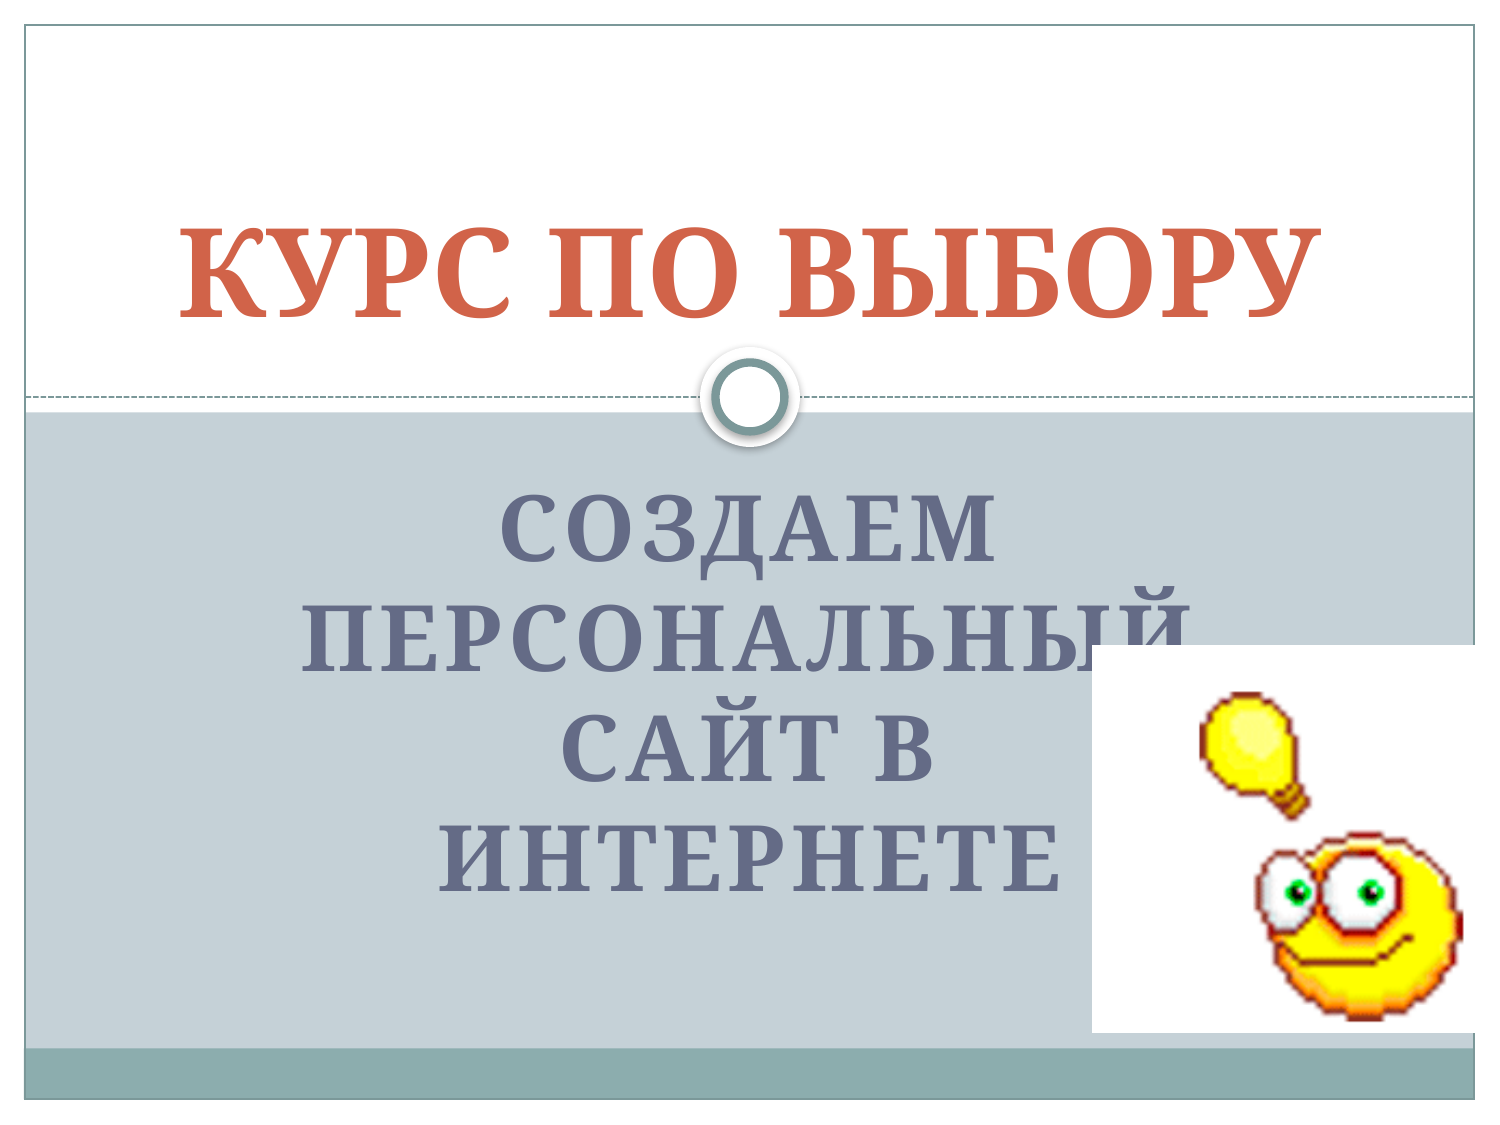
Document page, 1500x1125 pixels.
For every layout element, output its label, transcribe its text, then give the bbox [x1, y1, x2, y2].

picture [1092, 644, 1481, 1033]
title КУРС ПО ВЫБОРУ [112, 62, 1388, 350]
subtitle Создаем персональный сайт в интернете [225, 462, 1275, 750]
